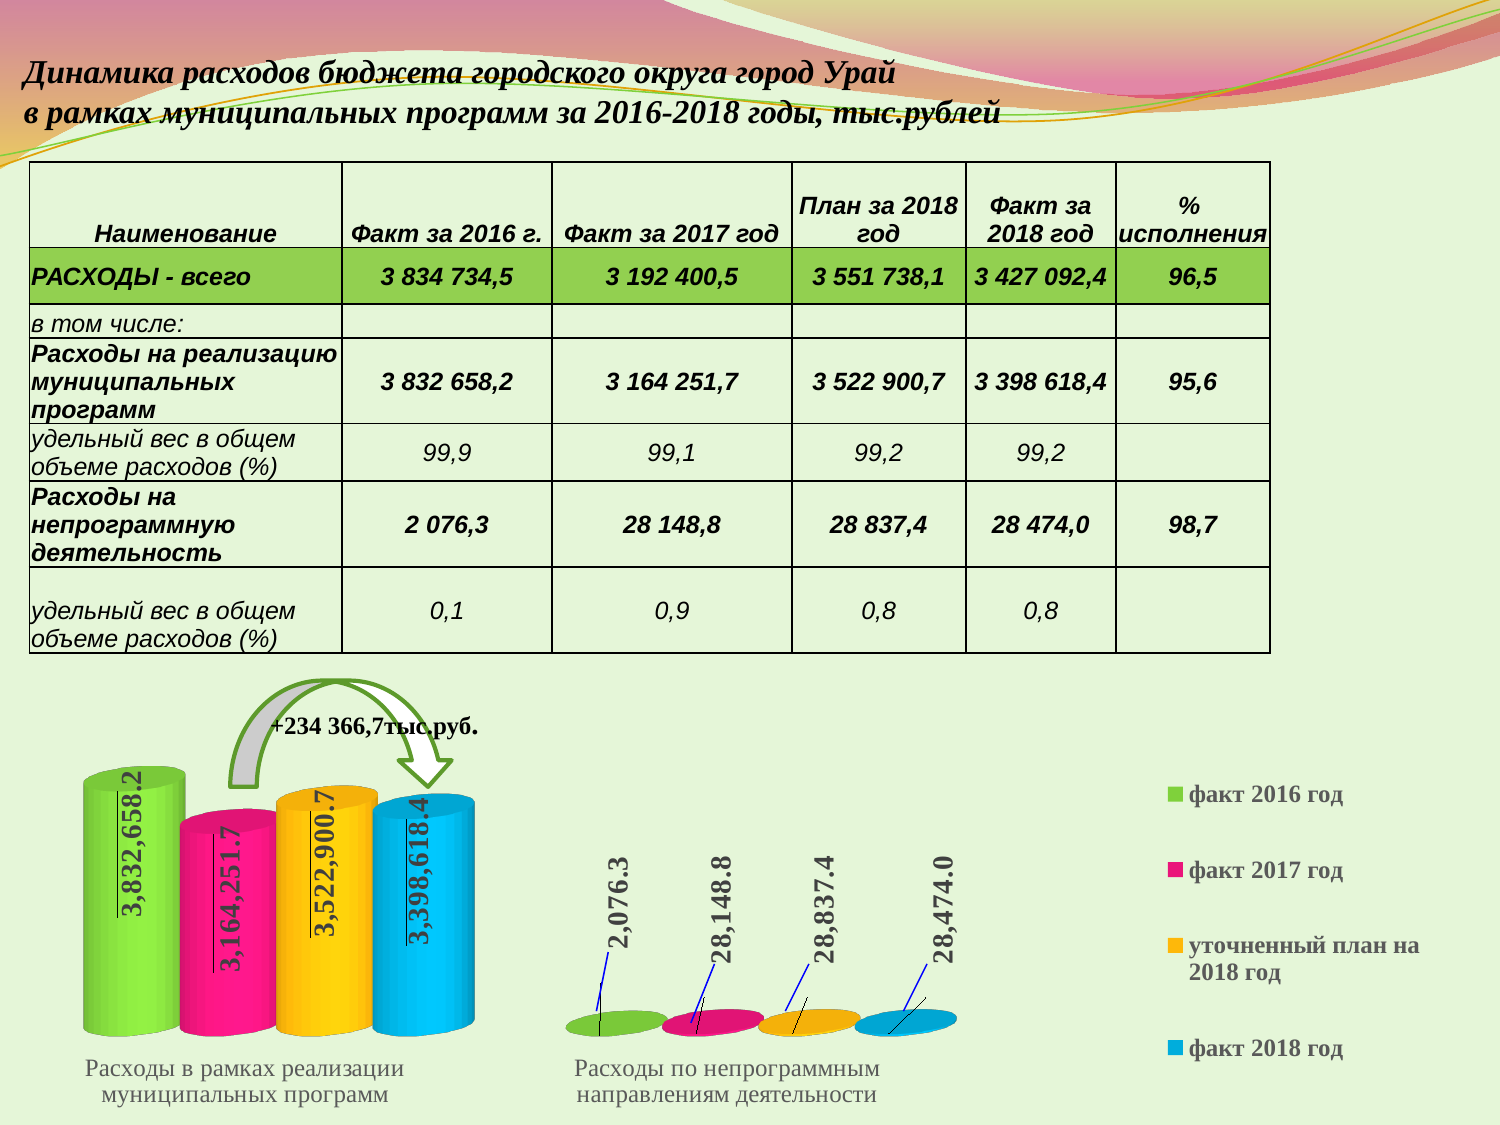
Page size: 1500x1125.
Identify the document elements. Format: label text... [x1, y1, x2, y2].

table_cell в том числе: [30, 305, 341, 337]
table_cell 0,9 [553, 568, 791, 652]
table_cell 3 398 618,4 [967, 339, 1115, 423]
table_cell [967, 305, 1115, 337]
table_cell 99,2 [967, 424, 1115, 480]
table_cell 96,5 [1117, 248, 1269, 303]
table_header Факт за 2018 год [967, 163, 1115, 247]
table_cell [553, 305, 791, 337]
table_cell Расходы на реализацию муниципальных программ [30, 339, 341, 423]
table_cell [1117, 424, 1269, 480]
table_cell 3 832 658,2 [343, 339, 551, 423]
table_cell [1117, 568, 1269, 652]
table_cell 99,1 [553, 424, 791, 480]
table_cell [343, 305, 551, 337]
table_cell 99,2 [793, 424, 965, 480]
table_cell 3 834 734,5 [343, 248, 551, 303]
table_cell удельный вес в общем объеме расходов (%) [30, 568, 341, 652]
table_cell 3 427 092,4 [967, 248, 1115, 303]
table_cell 0,1 [343, 568, 551, 652]
table_cell Расходы на непрограммную деятельность [30, 482, 341, 566]
table_header Факт за 2016 г. [343, 163, 551, 247]
table_cell удельный вес в общем объеме расходов (%) [30, 424, 341, 480]
table_cell 3 164 251,7 [553, 339, 791, 423]
table_cell 2 076,3 [343, 482, 551, 566]
table_cell 95,6 [1117, 339, 1269, 423]
table_cell 28 148,8 [553, 482, 791, 566]
table_header Наименование [30, 163, 341, 247]
table_cell 3 522 900,7 [793, 339, 965, 423]
table_cell 3 192 400,5 [553, 248, 791, 303]
table_cell 0,8 [967, 568, 1115, 652]
table_cell 0,8 [793, 568, 965, 652]
table_cell [793, 305, 965, 337]
table_cell [1117, 305, 1269, 337]
table_cell 99,9 [343, 424, 551, 480]
table_header % исполнения [1117, 163, 1269, 247]
table_header Факт за 2017 год [553, 163, 791, 247]
text_box Динамика расходов бюджета городского округа город Урай в рамках муниципальных программ за 2016-2018 годы, тыс.рублей [9, 42, 1468, 138]
table_header План за 2018 год [793, 163, 965, 247]
table_cell 28 474,0 [967, 482, 1115, 566]
table_cell РАСХОДЫ - всего [30, 248, 341, 303]
table_cell 28 837,4 [793, 482, 965, 566]
chart [0, 684, 1442, 1125]
table_cell 98,7 [1117, 482, 1269, 566]
text_box [292, 678, 379, 684]
table_cell 3 551 738,1 [793, 248, 965, 303]
